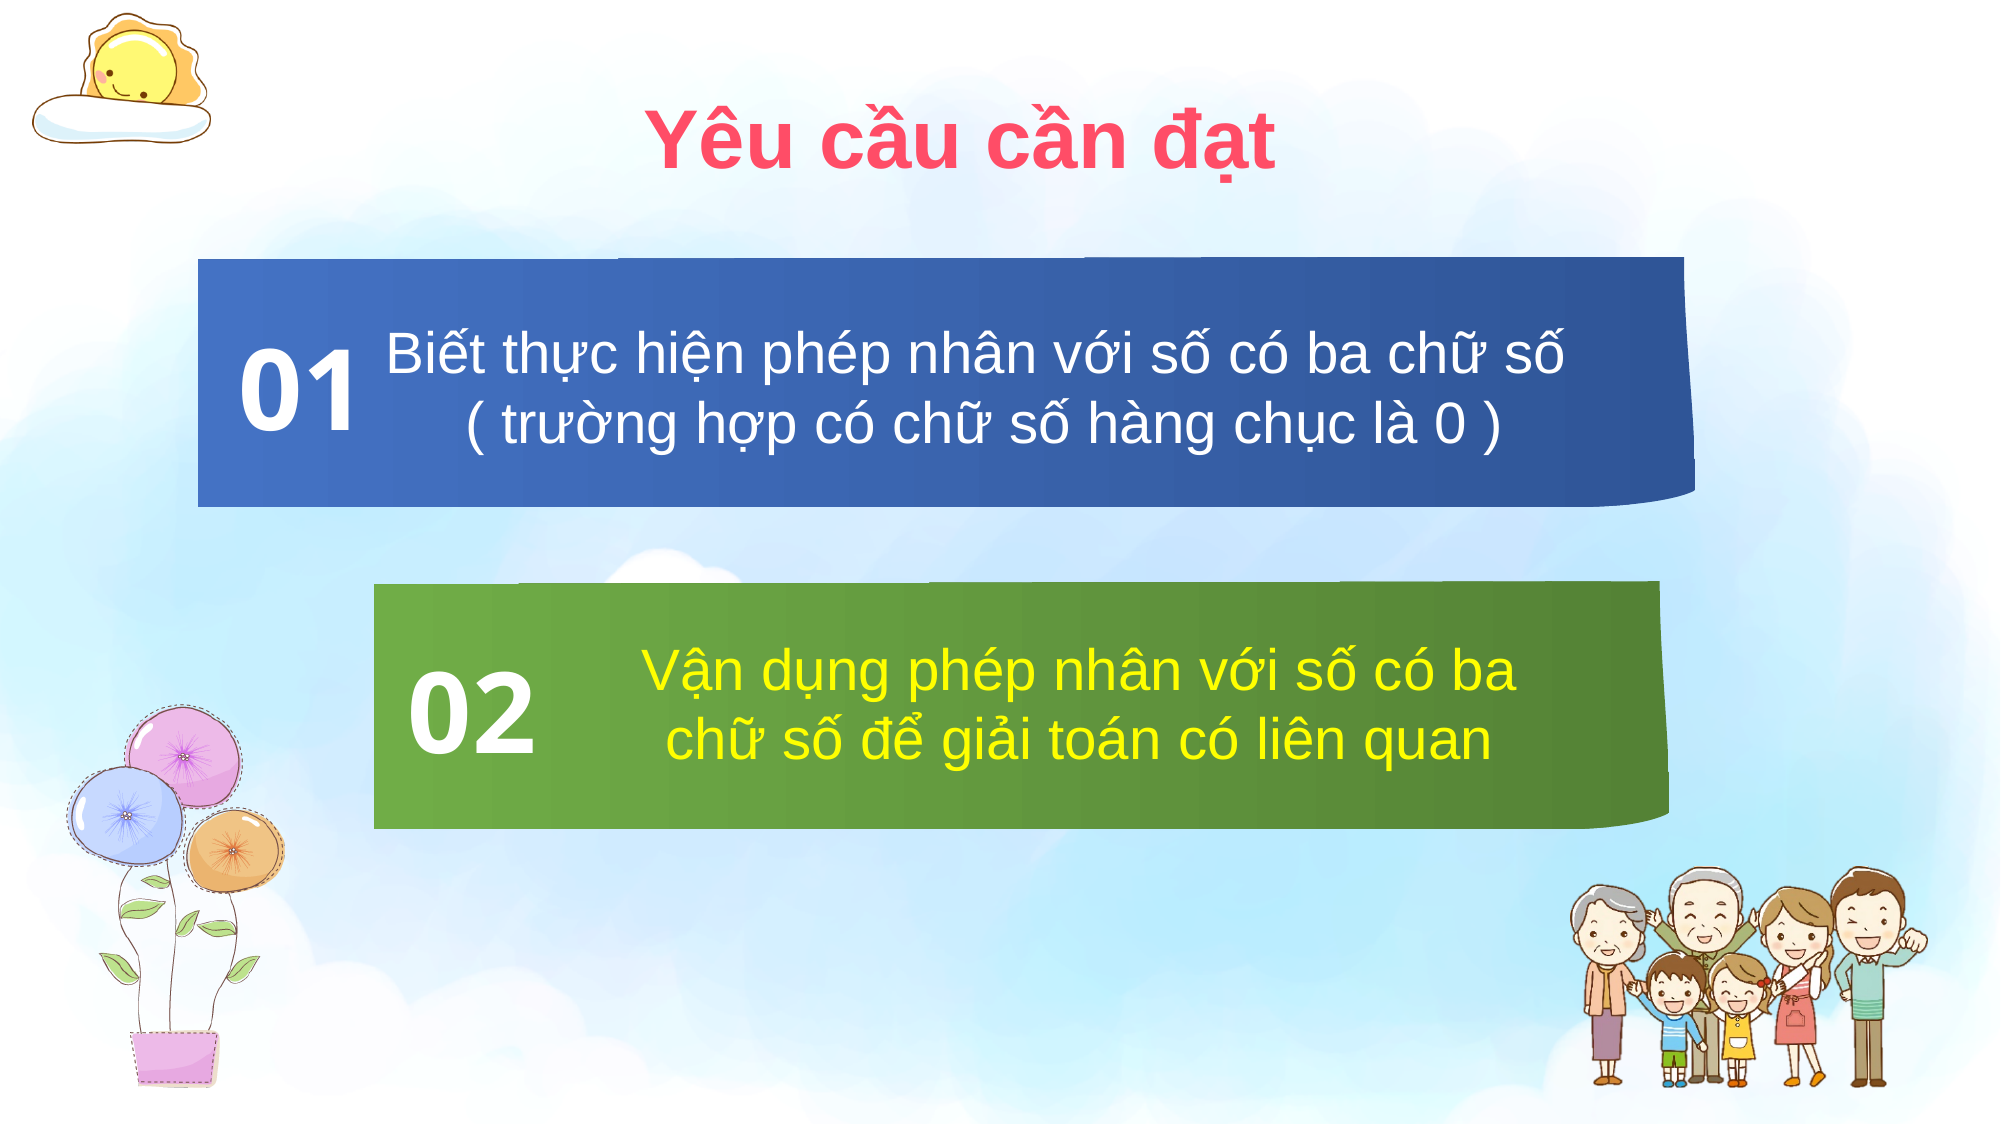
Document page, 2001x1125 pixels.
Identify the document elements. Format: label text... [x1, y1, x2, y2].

text_box 01 [223, 310, 369, 460]
picture [0, 1, 2001, 1124]
text_box [373, 580, 1671, 831]
text_box Biết thực hiện phép nhân với số có ba chữ số ( trường hợp có chữ số hàng chục là 0 ) [369, 307, 1600, 463]
text_box Yêu cầu cần đạt [628, 78, 1292, 193]
text_box [196, 255, 1697, 509]
text_box Vận dụng phép nhân với số có ba chữ số để giải toán có liên quan [610, 624, 1549, 779]
text_box 02 [393, 633, 552, 784]
